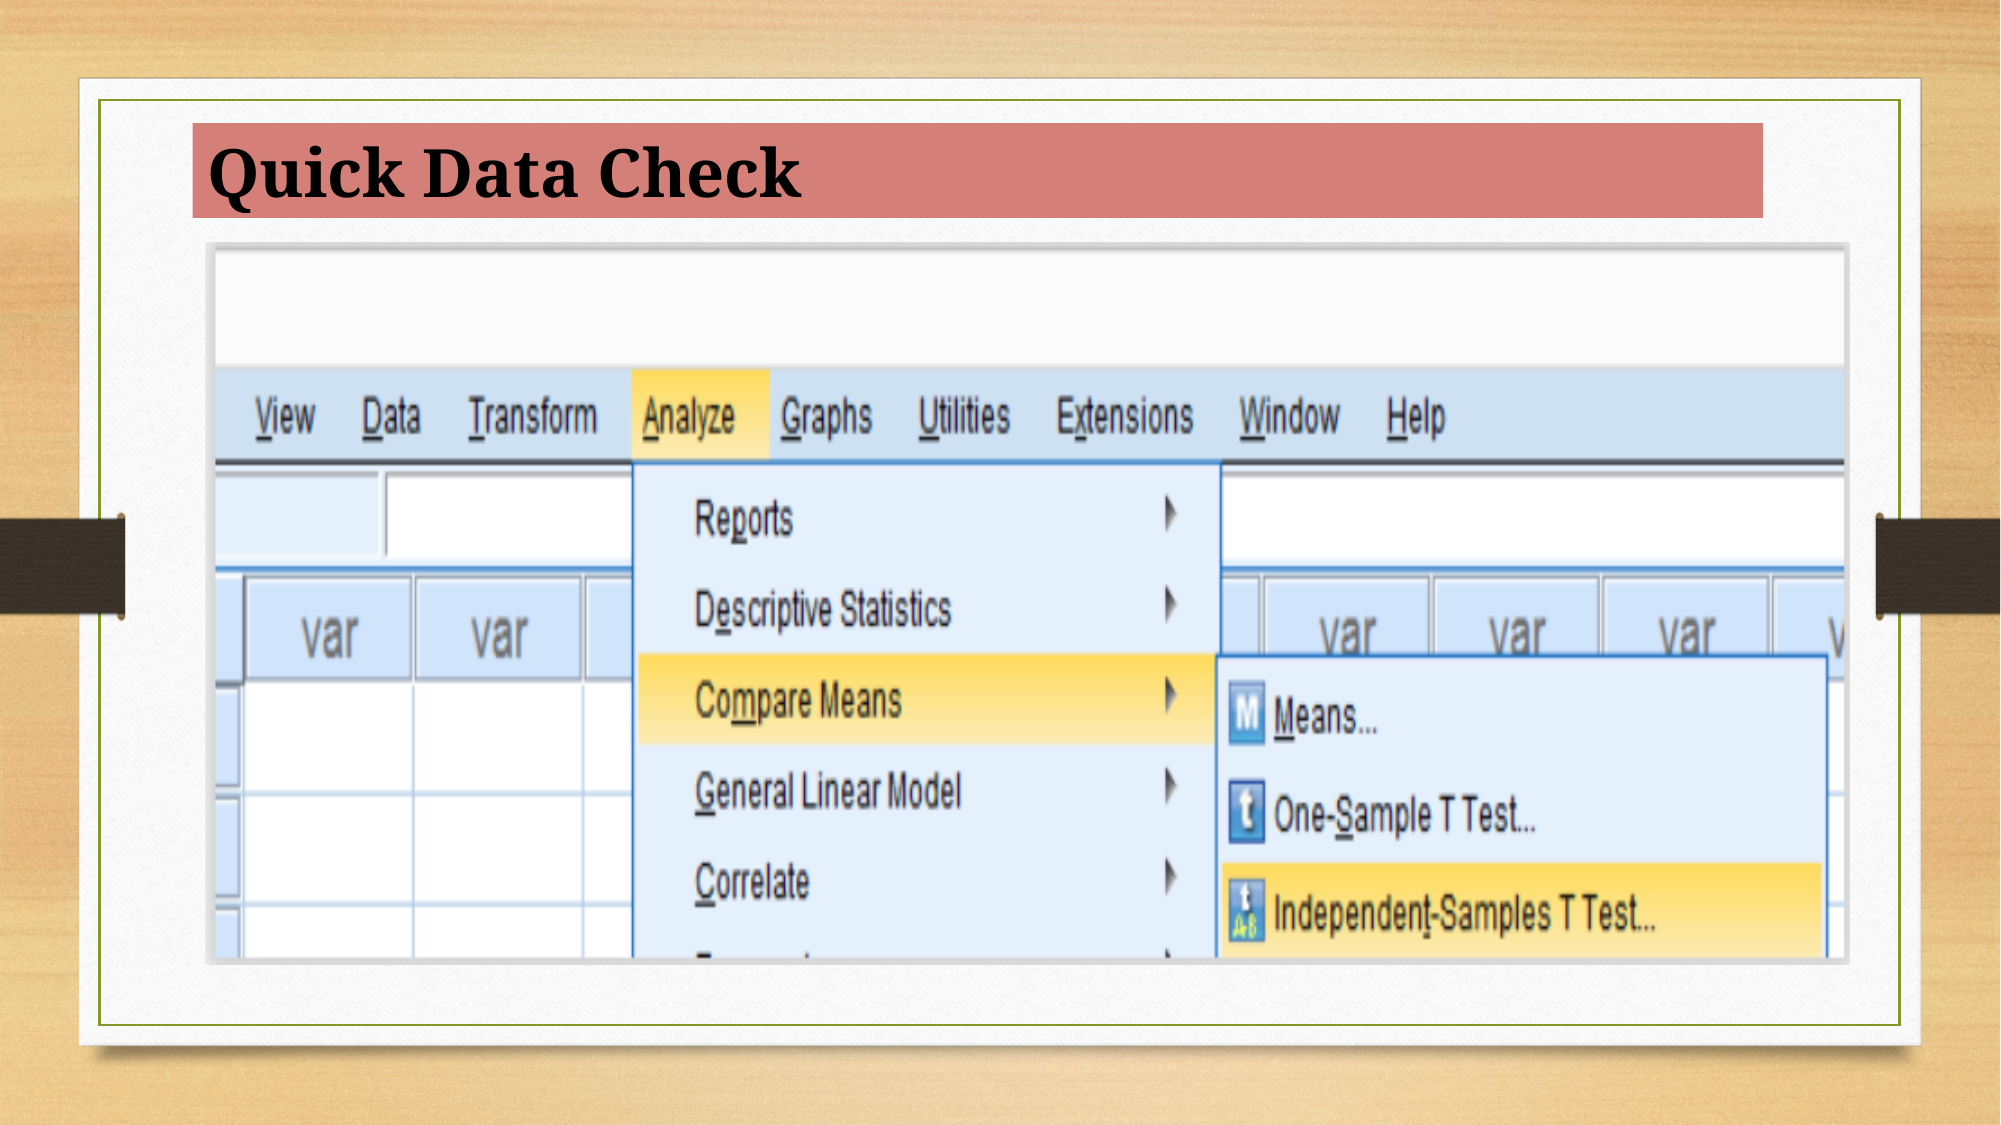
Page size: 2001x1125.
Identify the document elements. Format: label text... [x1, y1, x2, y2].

text_box Quick Data Check [192, 123, 1763, 218]
picture [0, 0, 2001, 1125]
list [205, 242, 1851, 965]
